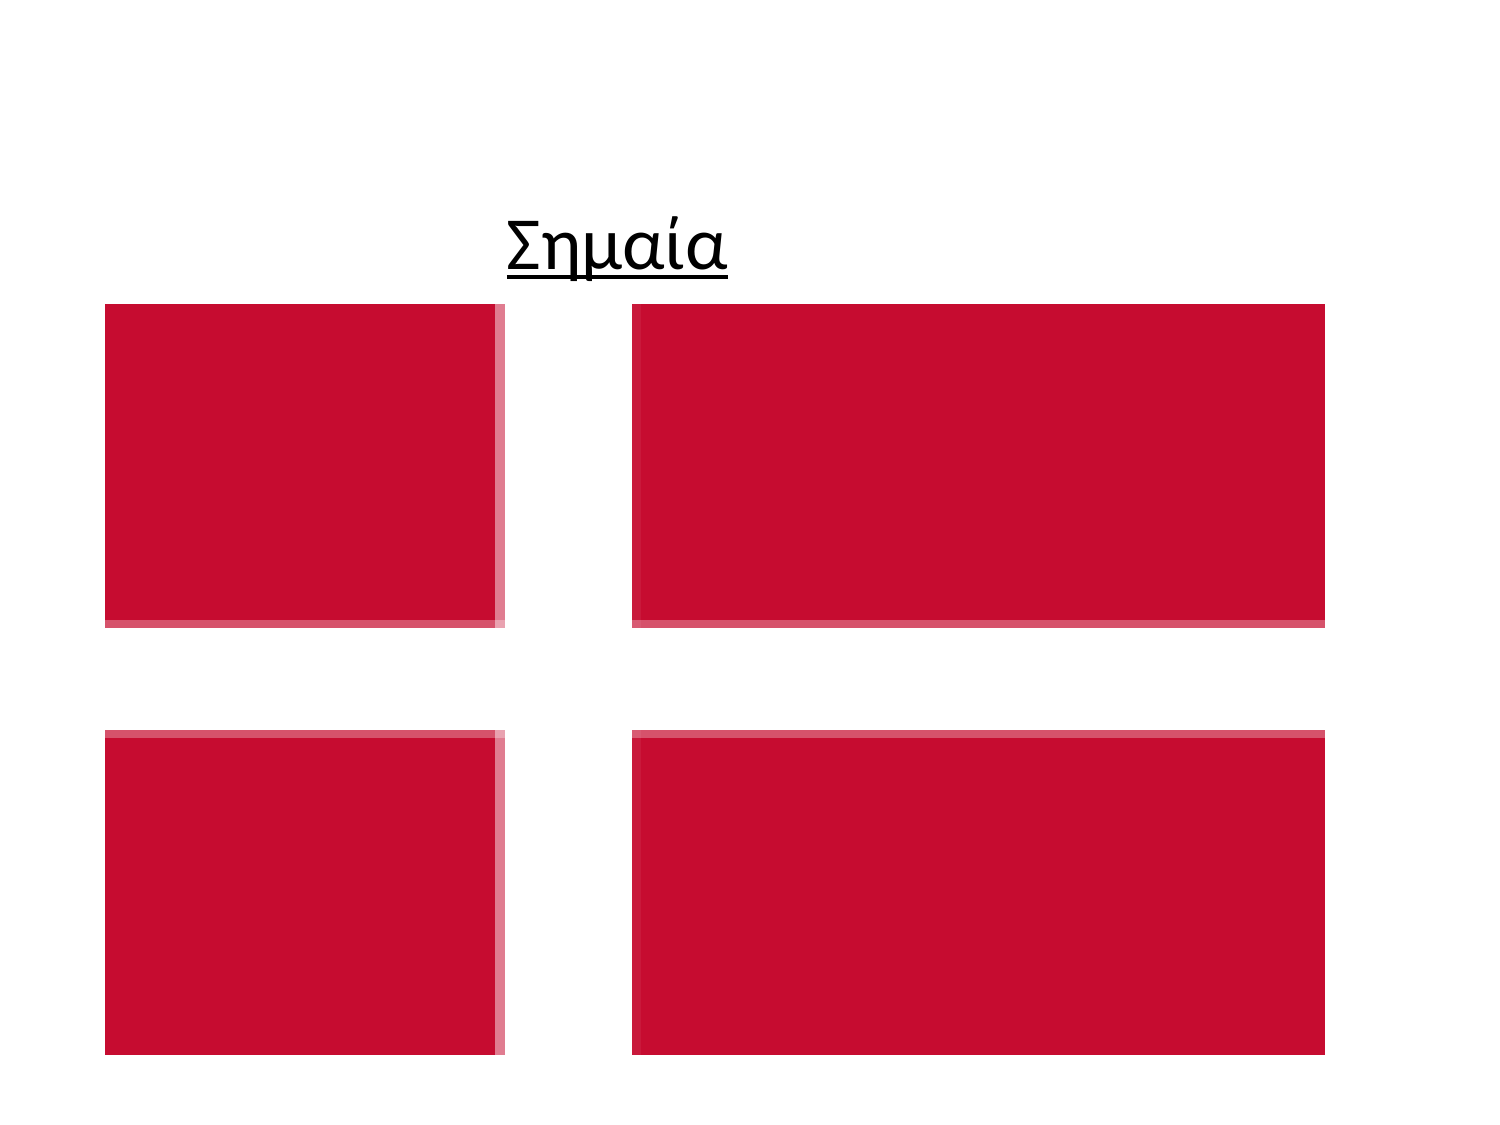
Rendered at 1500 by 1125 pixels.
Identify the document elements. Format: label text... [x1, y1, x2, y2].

picture [105, 304, 1325, 1055]
text_box Σημαία [492, 187, 879, 293]
